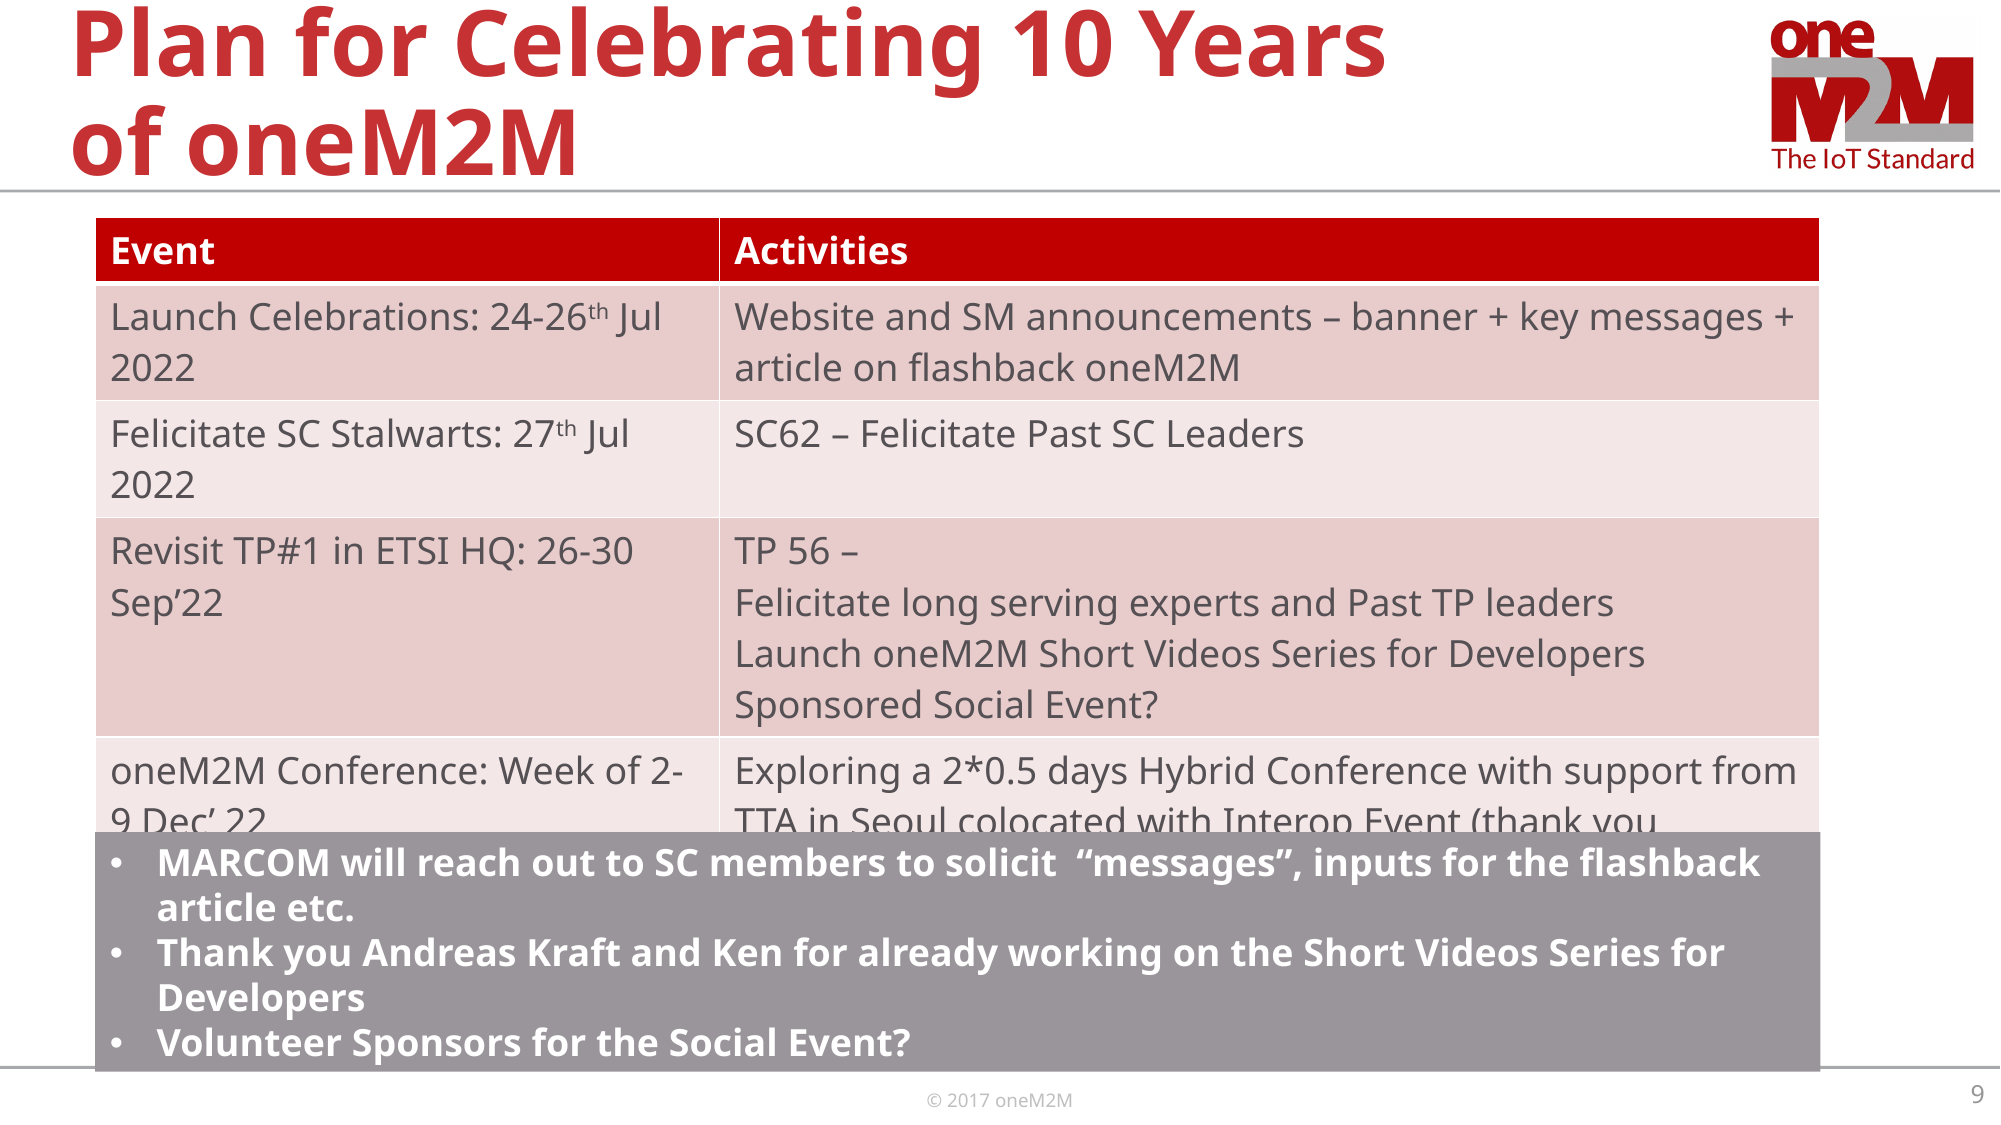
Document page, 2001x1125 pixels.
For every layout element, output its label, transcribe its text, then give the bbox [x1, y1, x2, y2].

table_cell Exploring a 2*0.5 days Hybrid Conference with support from TTA in Seoul colocated with Interop Event (thank you Keebum!) Launch the oneM2M Handbook (translated into English from Korean)? [720, 738, 1819, 832]
table_cell TP 56 – Felicitate long serving experts and Past TP leaders Launch oneM2M Short Videos Series for Developers Sponsored Social Event? [720, 518, 1819, 736]
table_cell Revisit TP#1 in ETSI HQ: 26-30 Sep’22 [96, 518, 719, 736]
text_box MARCOM will reach out to SC members to solicit “messages”, inputs for the flashback article etc. Thank you Andreas Kraft and Ken for already working on the Short Videos Series for Developers Volunteer Sponsors for the Social Event? [95, 832, 1821, 1072]
table_header Activities [720, 218, 1819, 281]
slide_number 9 [1918, 1065, 2000, 1125]
table_cell Launch Celebrations: 24-26th Jul 2022 [96, 286, 719, 400]
table_header Event [96, 218, 719, 281]
table_cell Website and SM announcements – banner + key messages + article on flashback oneM2M [720, 286, 1819, 400]
title Plan for Celebrating 10 Years of oneM2M [54, 0, 1469, 193]
table_cell SC62 – Felicitate Past SC Leaders [720, 401, 1819, 517]
table_cell Felicitate SC Stalwarts: 27th Jul 2022 [96, 401, 719, 517]
table_cell oneM2M Conference: Week of 2-9 Dec’ 22 [96, 738, 719, 832]
picture [1763, 14, 1981, 175]
